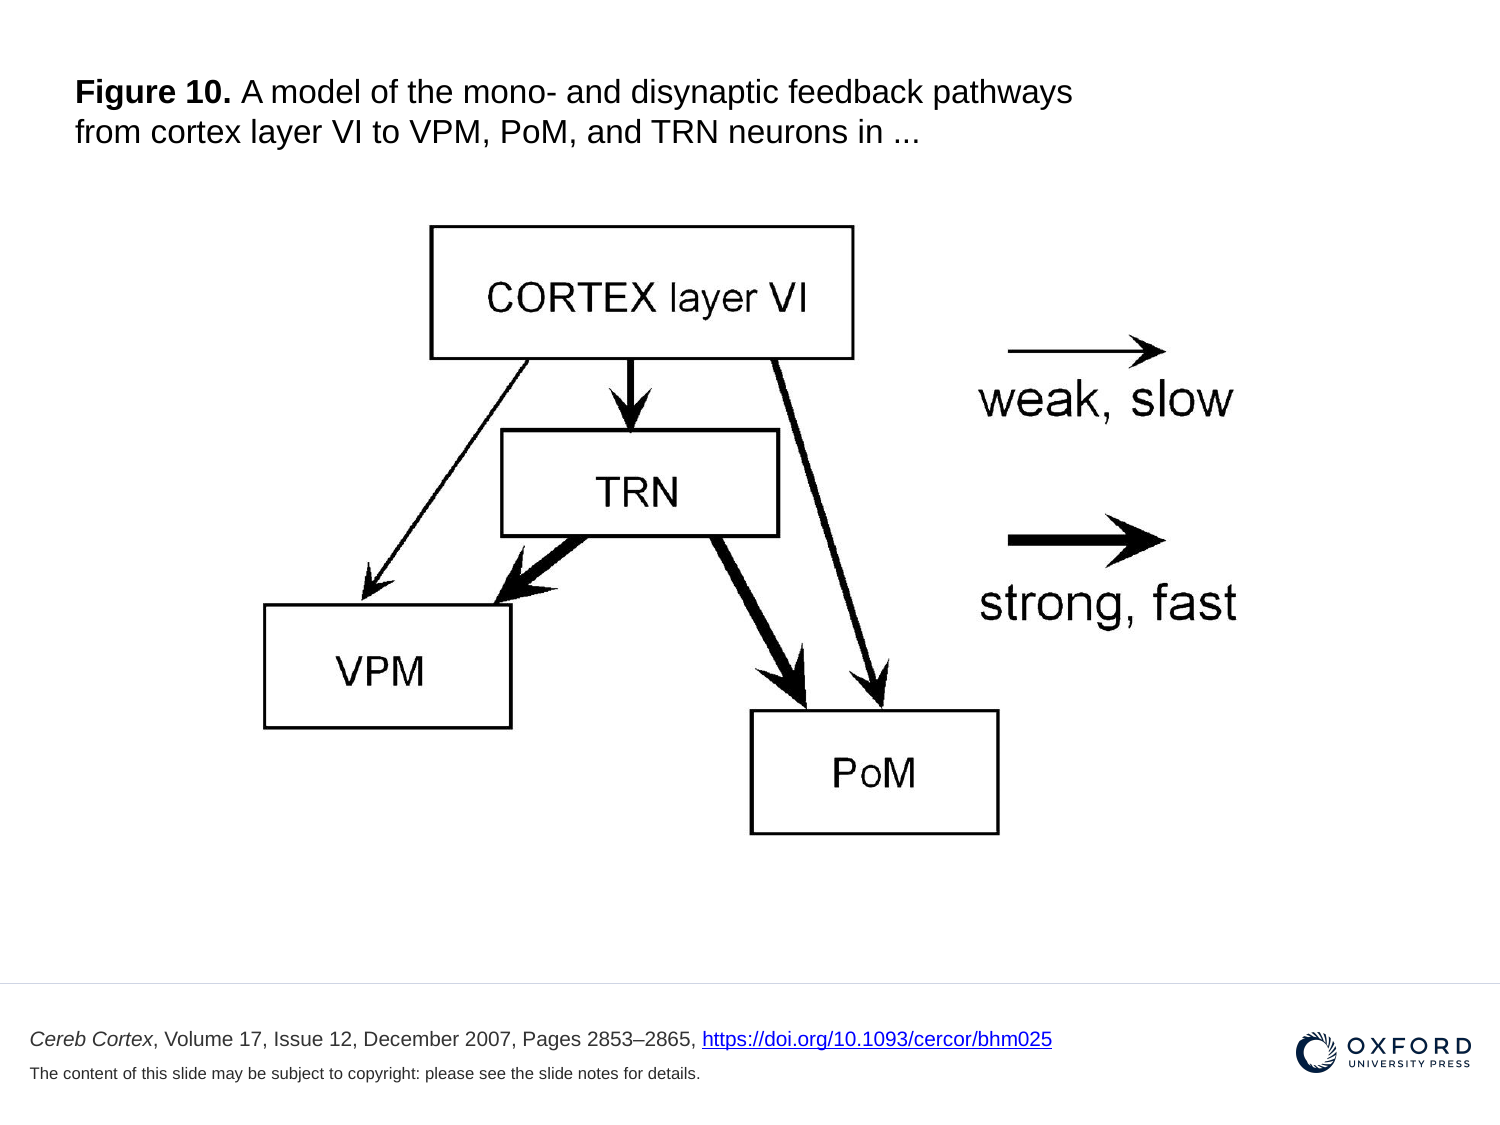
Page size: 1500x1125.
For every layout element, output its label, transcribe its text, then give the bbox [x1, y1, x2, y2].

title Figure 10. A model of the mono- and disynaptic feedback pathways from cortex layer VI to VPM, PoM, and TRN neurons in ... [75, 69, 1078, 171]
footer Cereb Cortex, Volume 17, Issue 12, December 2007, Pages 2853–2865, https://doi.org/10.1093/cercor/bhm025 The content of this slide may be subject to copyright: please see the slide notes for details. [0, 983, 1260, 1125]
picture [1296, 1032, 1471, 1073]
picture [262, 224, 1238, 836]
